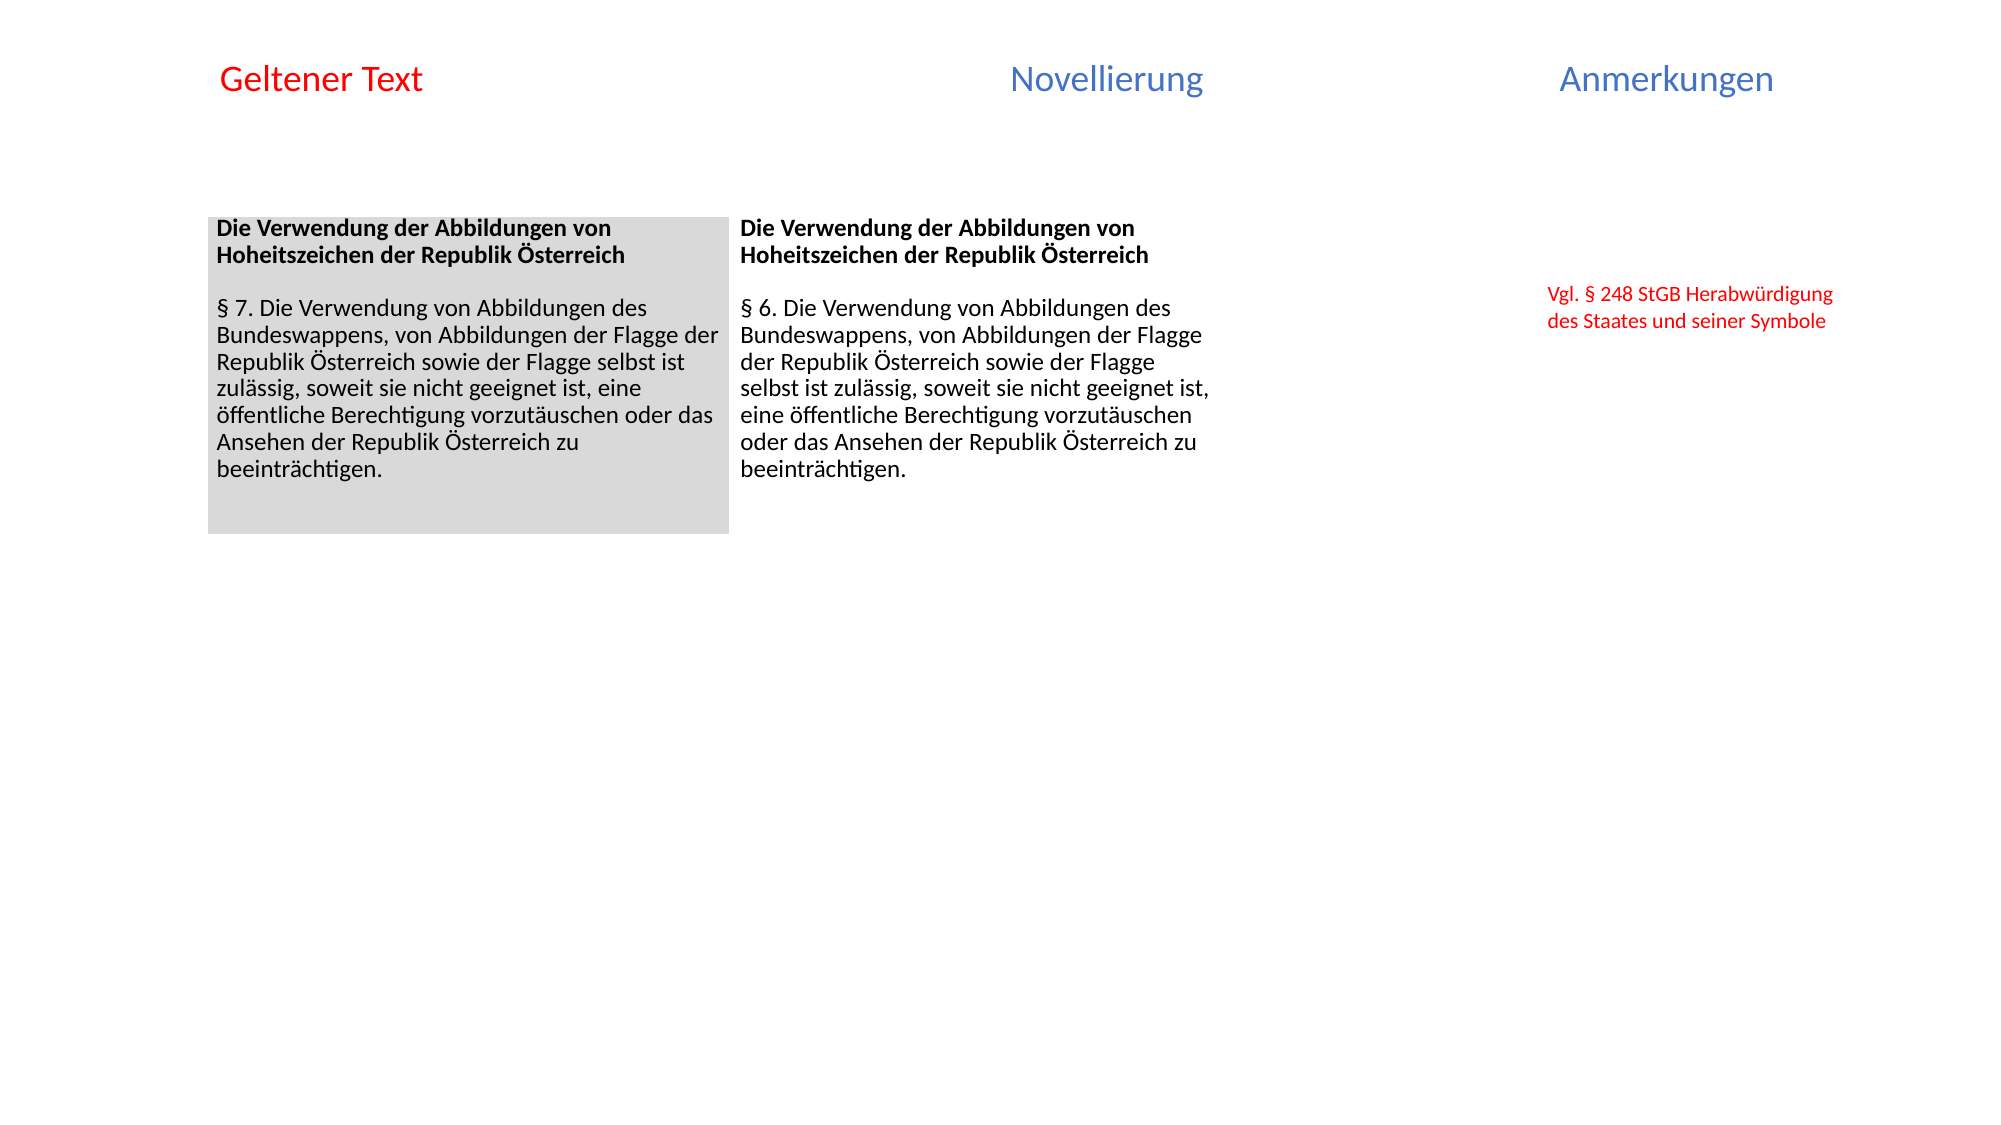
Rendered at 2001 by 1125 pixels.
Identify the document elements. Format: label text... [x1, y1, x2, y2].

text_box Geltener Text Novellierung Anmerkungen [205, 47, 1840, 107]
table_header Die Verwendung der Abbildungen von Hoheitszeichen der Republik Österreich § 6. Die Verwendung von Abbildungen des Bundeswappens, von Abbildungen der Flagge der Republik Österreich sowie der Flagge selbst ist zulässig, soweit sie nicht geeignet ist, eine öffentliche Berechtigung vorzutäuschen oder das Ansehen der Republik Österreich zu beeinträchtigen. [731, 217, 1223, 534]
table_header Die Verwendung der Abbildungen von Hoheitszeichen der Republik Österreich § 7. Die Verwendung von Abbildungen des Bundeswappens, von Abbildungen der Flagge der Republik Österreich sowie der Flagge selbst ist zulässig, soweit sie nicht geeignet ist, eine öffentliche Berechtigung vorzutäuschen oder das Ansehen der Republik Österreich zu beeinträchtigen. [208, 217, 729, 534]
text_box Vgl. § 248 StGB Herabwürdigung des Staates und seiner Symbole [1533, 272, 1878, 385]
